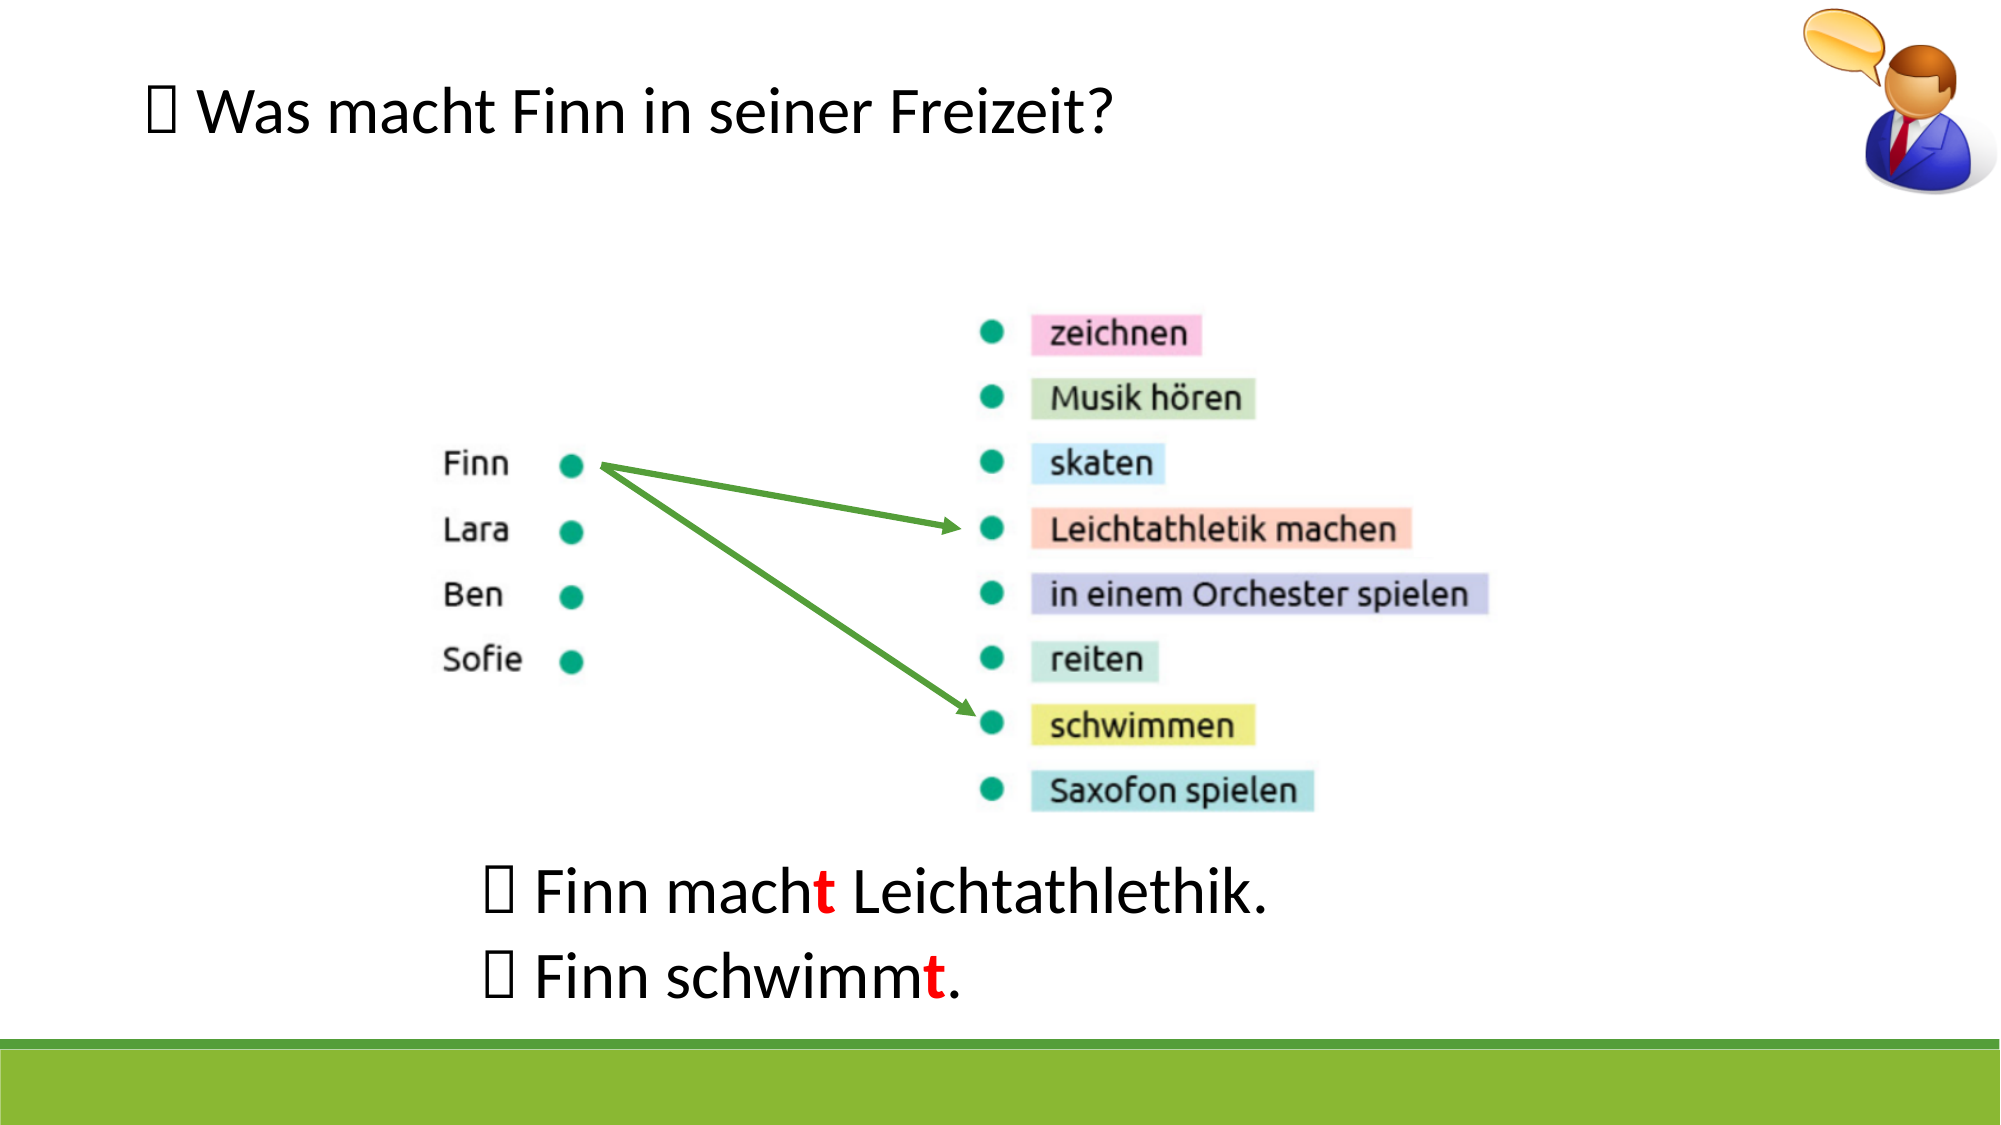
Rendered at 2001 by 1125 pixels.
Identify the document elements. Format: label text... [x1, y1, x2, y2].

text_box  Was macht Finn in seiner Freizeit? [127, 59, 1197, 154]
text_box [600, 465, 977, 717]
picture [365, 294, 1513, 825]
picture [1800, 0, 2000, 200]
text_box  Finn macht Leichtathlethik. [464, 839, 1535, 924]
text_box  Finn schwimmt. [464, 924, 1535, 1020]
